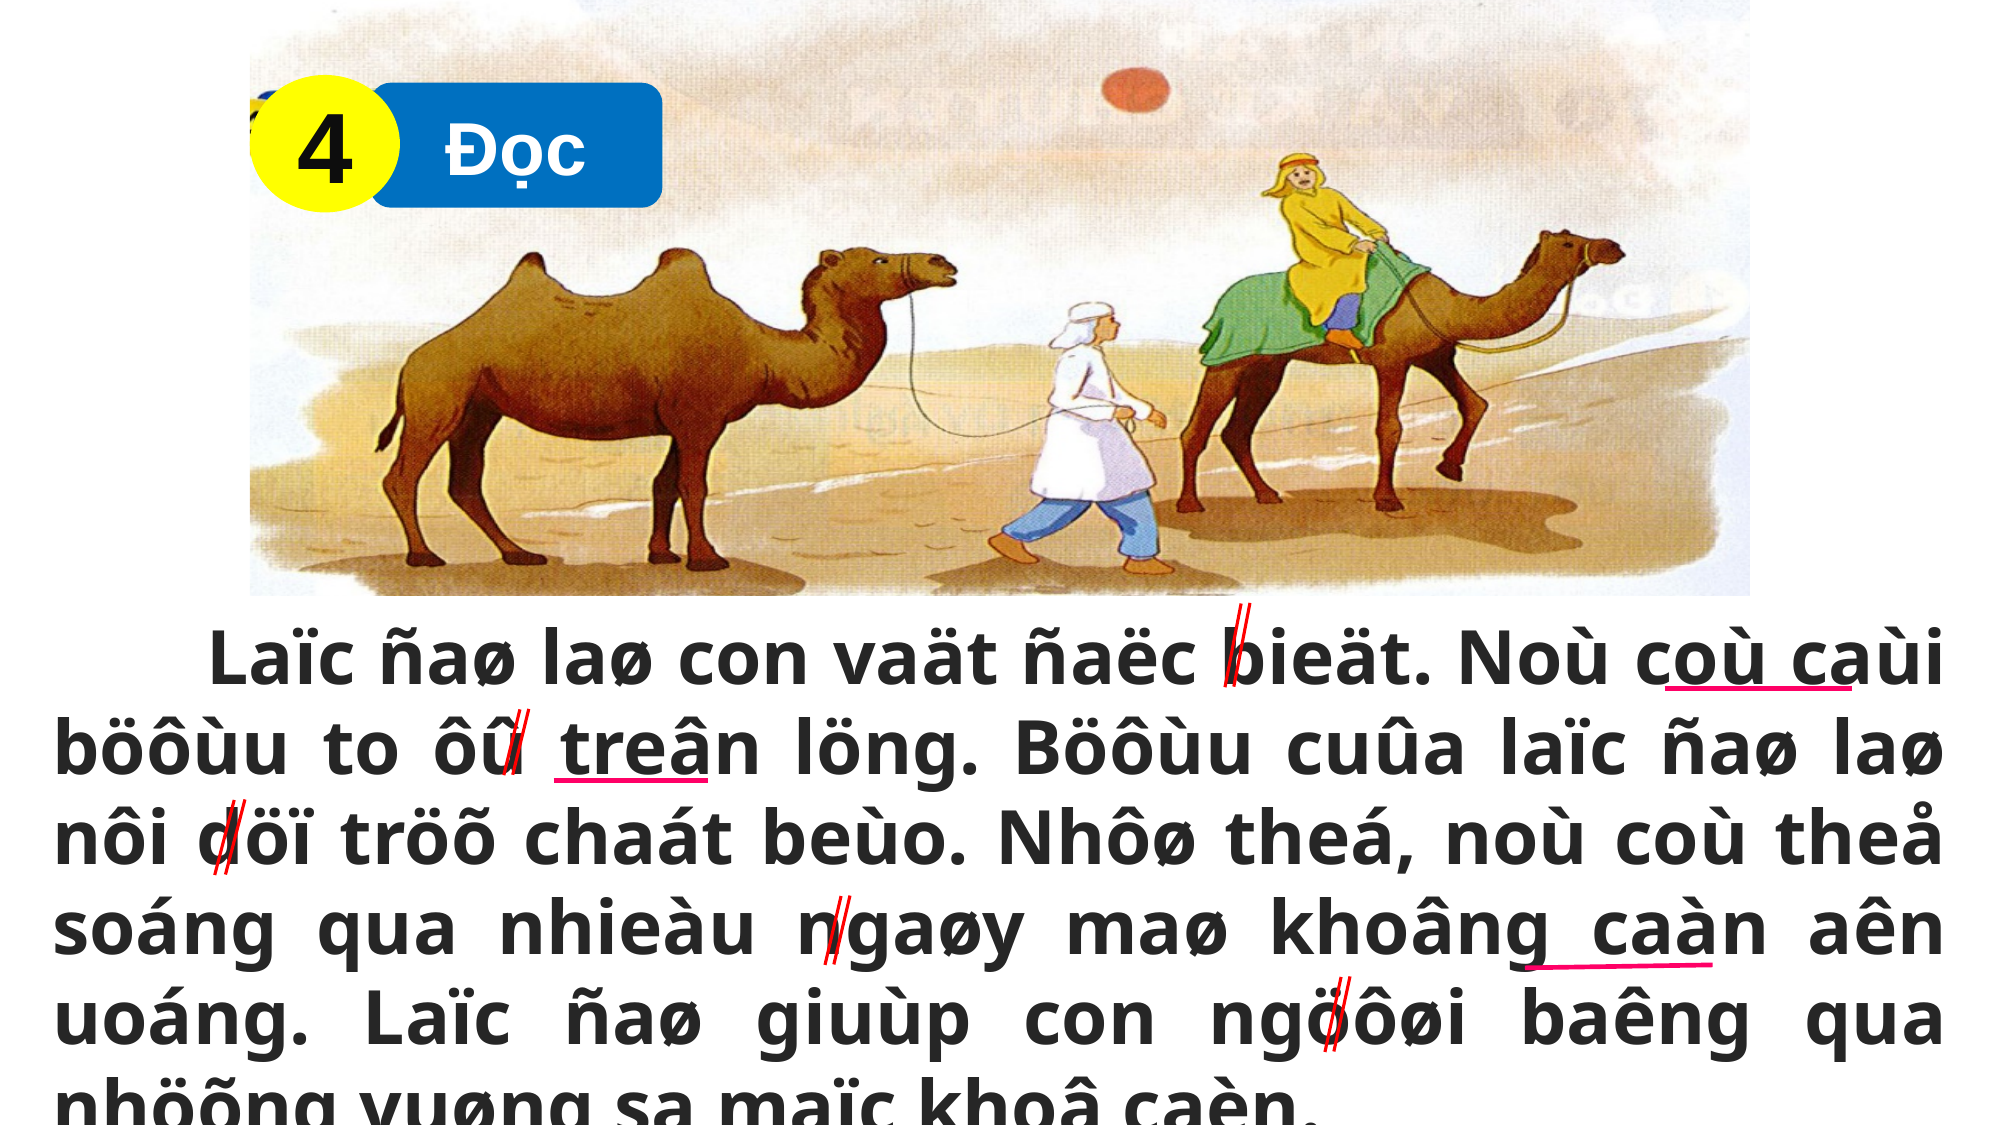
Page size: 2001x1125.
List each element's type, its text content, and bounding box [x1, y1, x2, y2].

text_box Laïc ñaø laø con vaät ñaëc bieät. Noù coù caùi böôùu to ôû treân löng. Böôùu cuûa laïc ñaø laø nôi döï tröõ chaát beùo. Nhôø theá, noù coù theå soáng qua nhieàu ngaøy maø khoâng caàn aên uoáng. Laïc ñaø giuùp con ngöôøi baêng qua nhöõng vuøng sa maïc khoâ caèn. [37, 602, 1963, 1125]
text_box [1324, 976, 1351, 1053]
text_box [249, 74, 663, 213]
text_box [1524, 964, 1713, 969]
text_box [214, 799, 246, 876]
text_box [1224, 602, 1251, 688]
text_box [503, 708, 530, 776]
picture [249, 0, 1751, 597]
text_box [824, 895, 851, 966]
